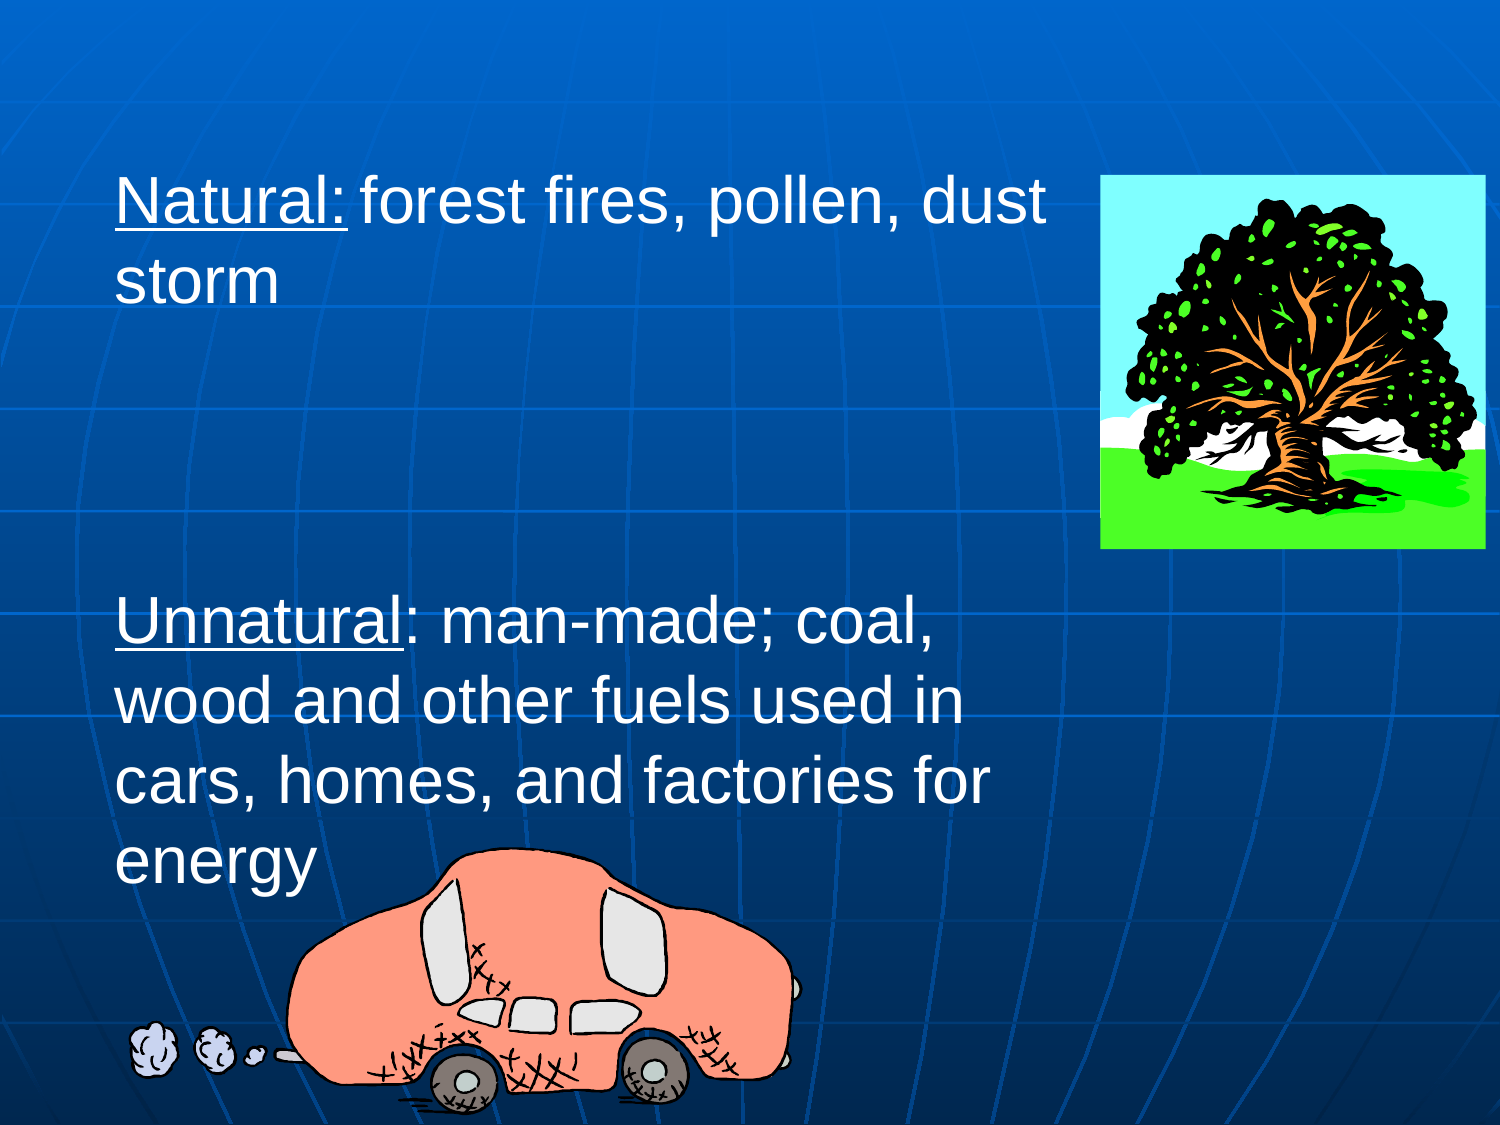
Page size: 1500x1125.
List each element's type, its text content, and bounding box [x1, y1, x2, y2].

picture [124, 837, 813, 1125]
text_box Natural: forest fires, pollen, dust storm Unnatural: man-made; coal, wood and other fuels used in cars, homes, and factories for energy [99, 149, 1100, 905]
picture [1099, 174, 1486, 550]
